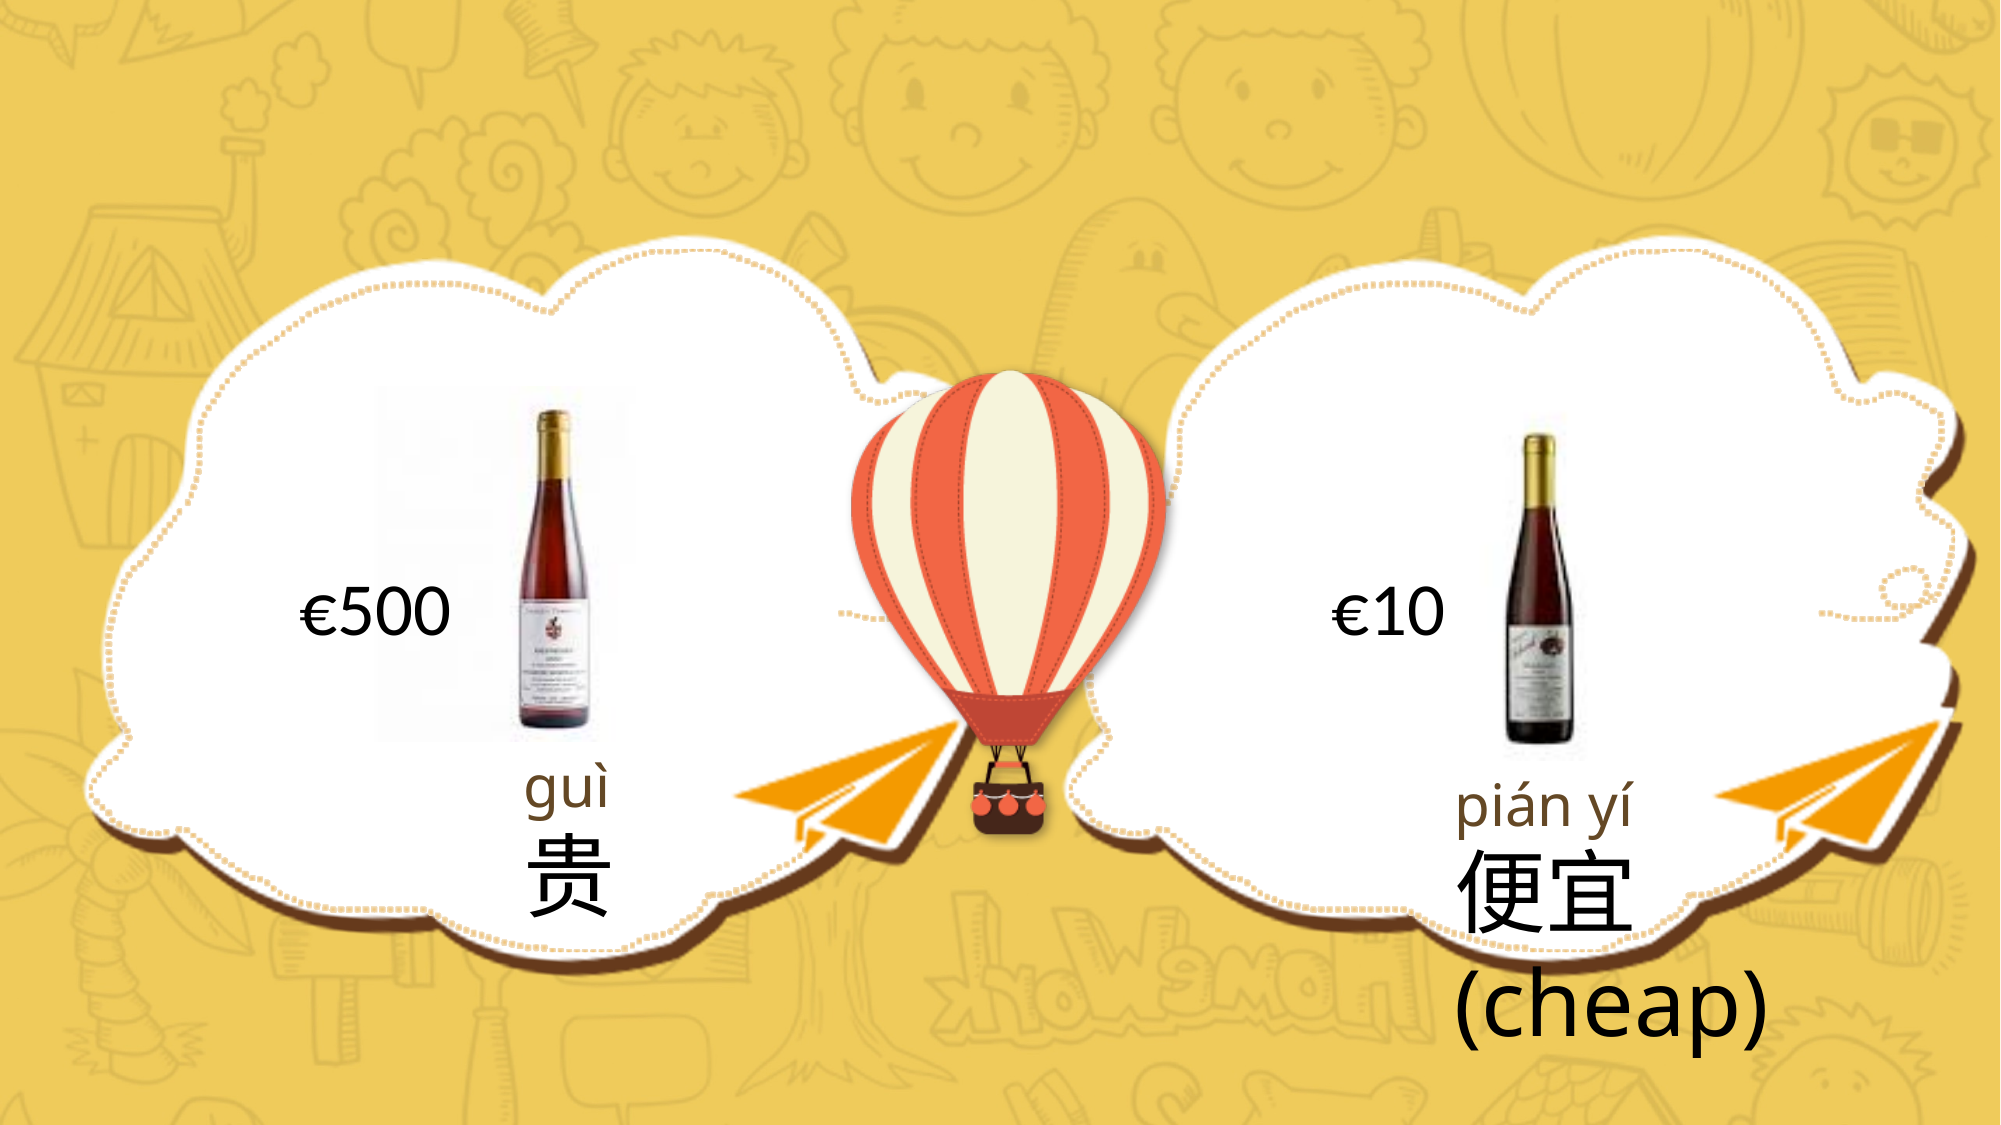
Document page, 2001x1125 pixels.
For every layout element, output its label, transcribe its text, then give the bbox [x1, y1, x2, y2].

picture [0, 0, 2001, 1125]
text_box 便宜(cheap) [1439, 979, 1803, 1062]
